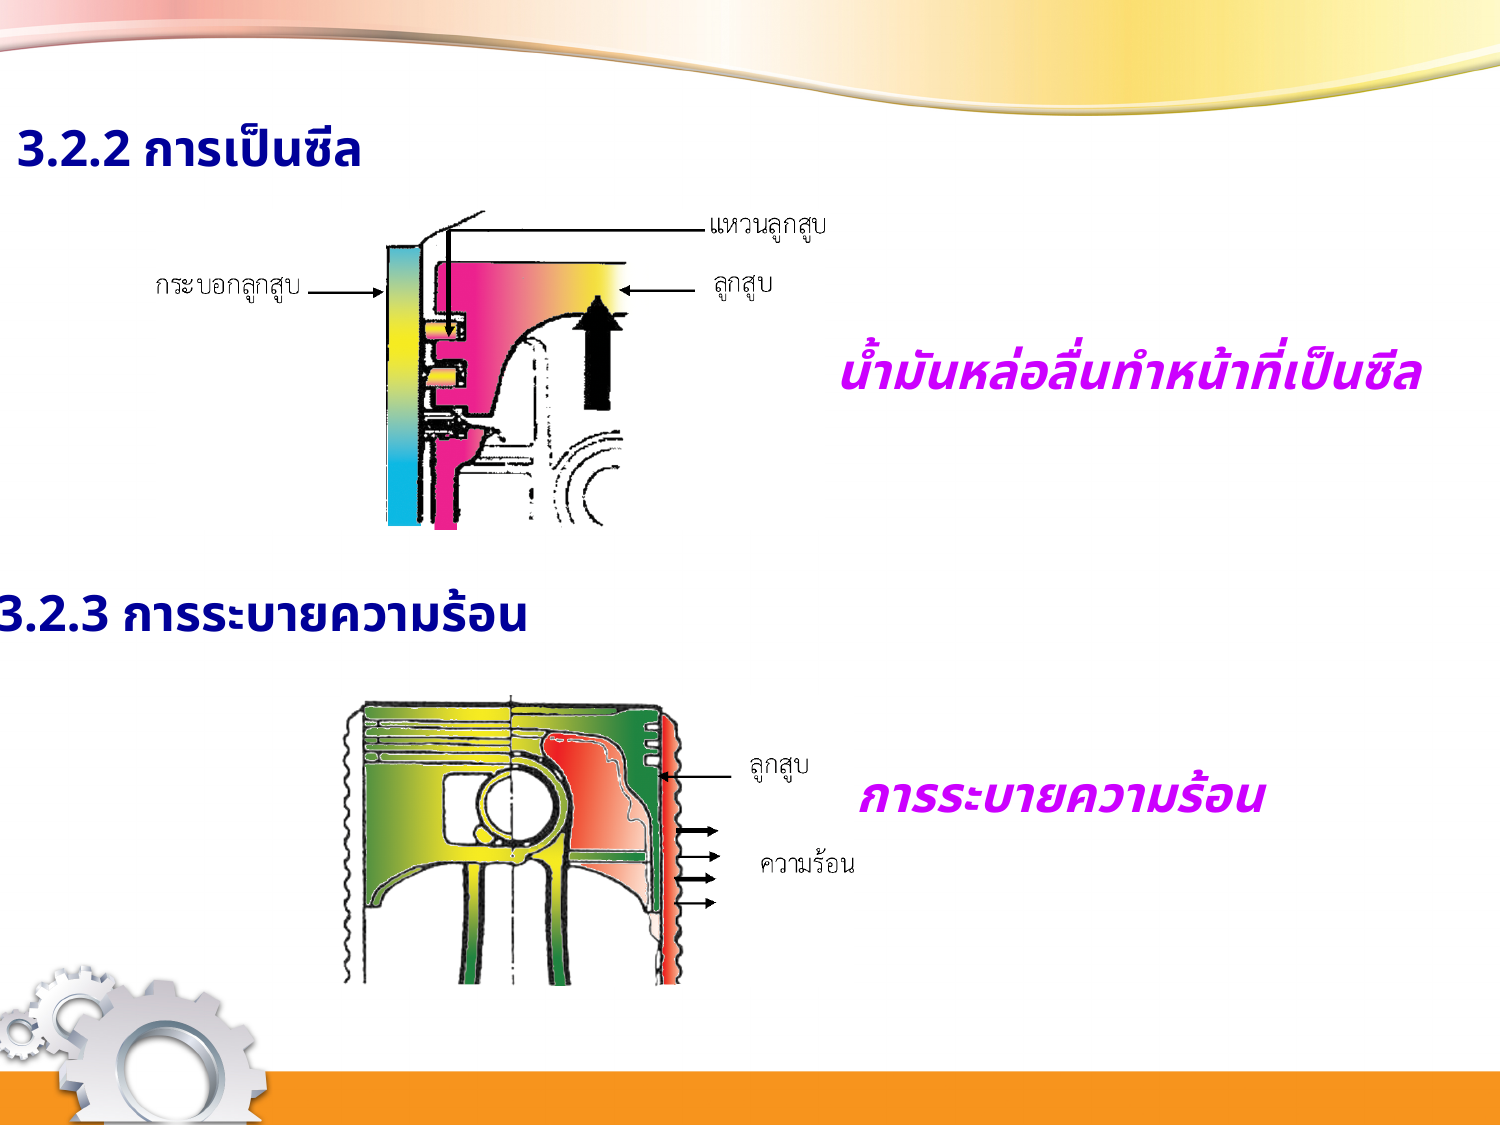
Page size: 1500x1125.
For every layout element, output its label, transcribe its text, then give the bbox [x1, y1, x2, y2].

picture [0, 0, 1500, 1125]
text_box การระบายความร้อน [854, 755, 1279, 831]
text_box น้ำมันหล่อลื่นทำหน้าที่เป็นซีล [825, 331, 1436, 407]
text_box 3.2.3 การระบายความร้อน [0, 574, 558, 650]
text_box 3.2.2 การเป็นซีล [2, 108, 392, 184]
